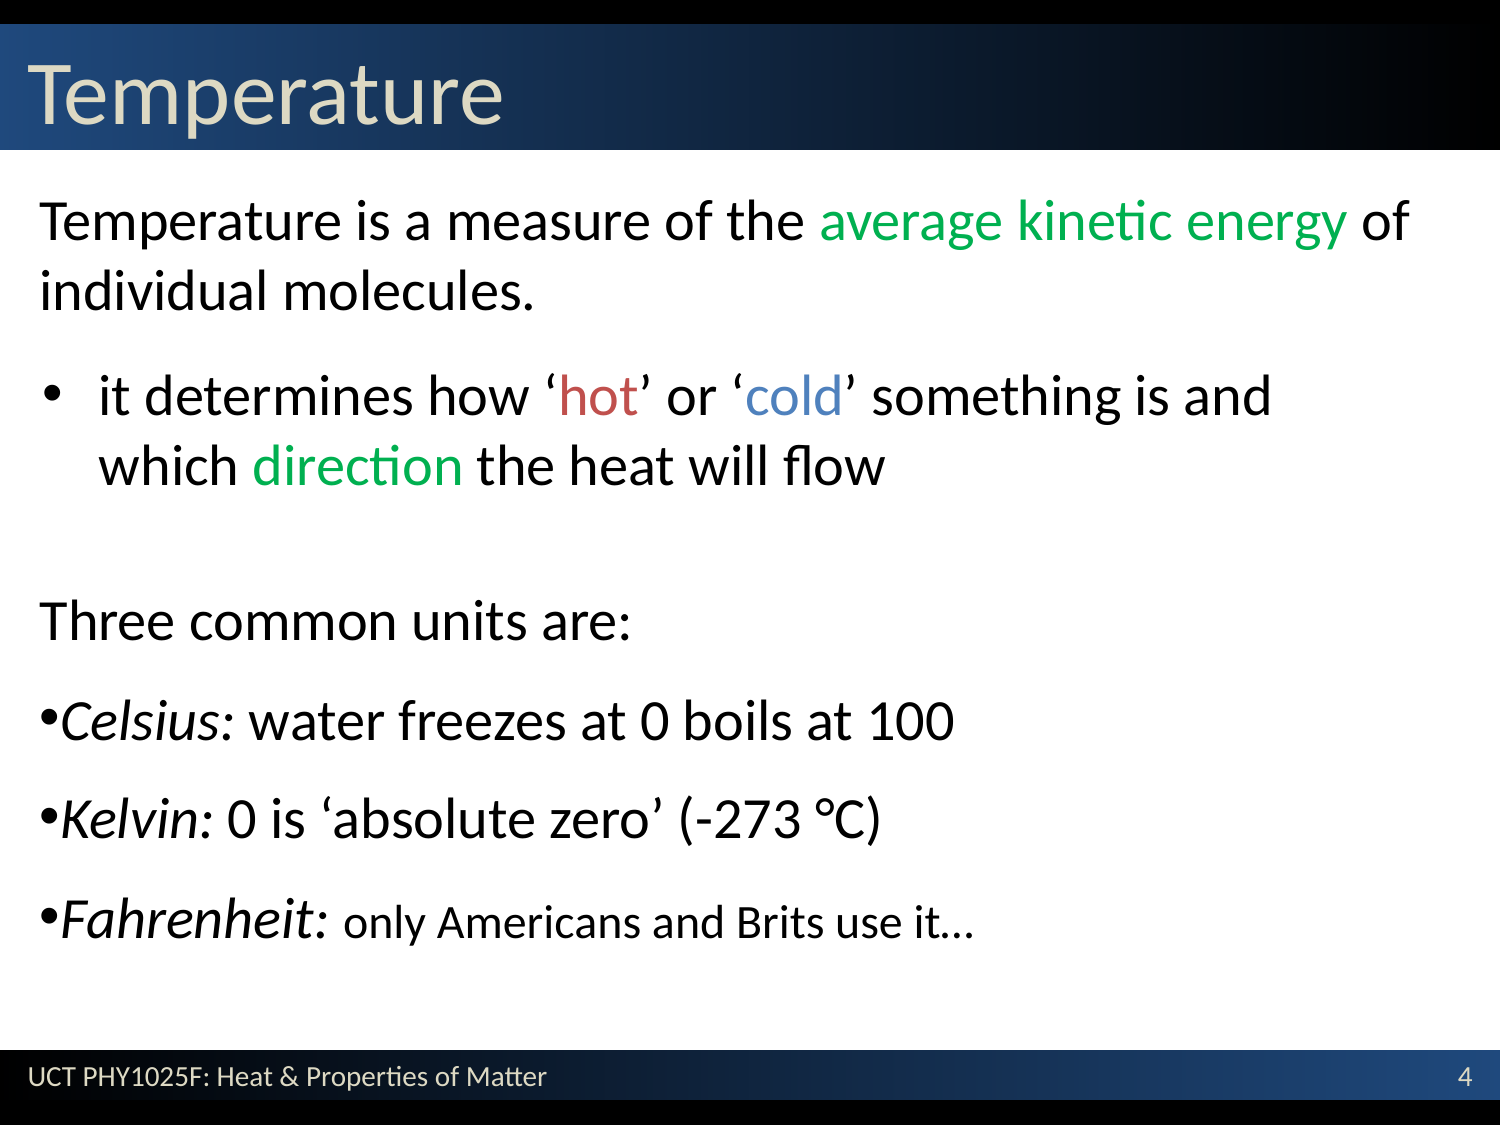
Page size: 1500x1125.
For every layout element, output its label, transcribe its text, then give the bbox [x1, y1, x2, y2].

text_box Three common units are: Celsius: water freezes at 0 boils at 100 Kelvin: 0 is ‘absolute zero’ (-273 °C) Fahrenheit: only Americans and Brits use it… [24, 575, 1450, 975]
text_box it determines how ‘hot’ or ‘cold’ something is and which direction the heat will flow [24, 350, 1425, 575]
title Temperature [12, 24, 1488, 150]
list Temperature is a measure of the average kinetic energy of individual molecules. [24, 174, 1475, 338]
